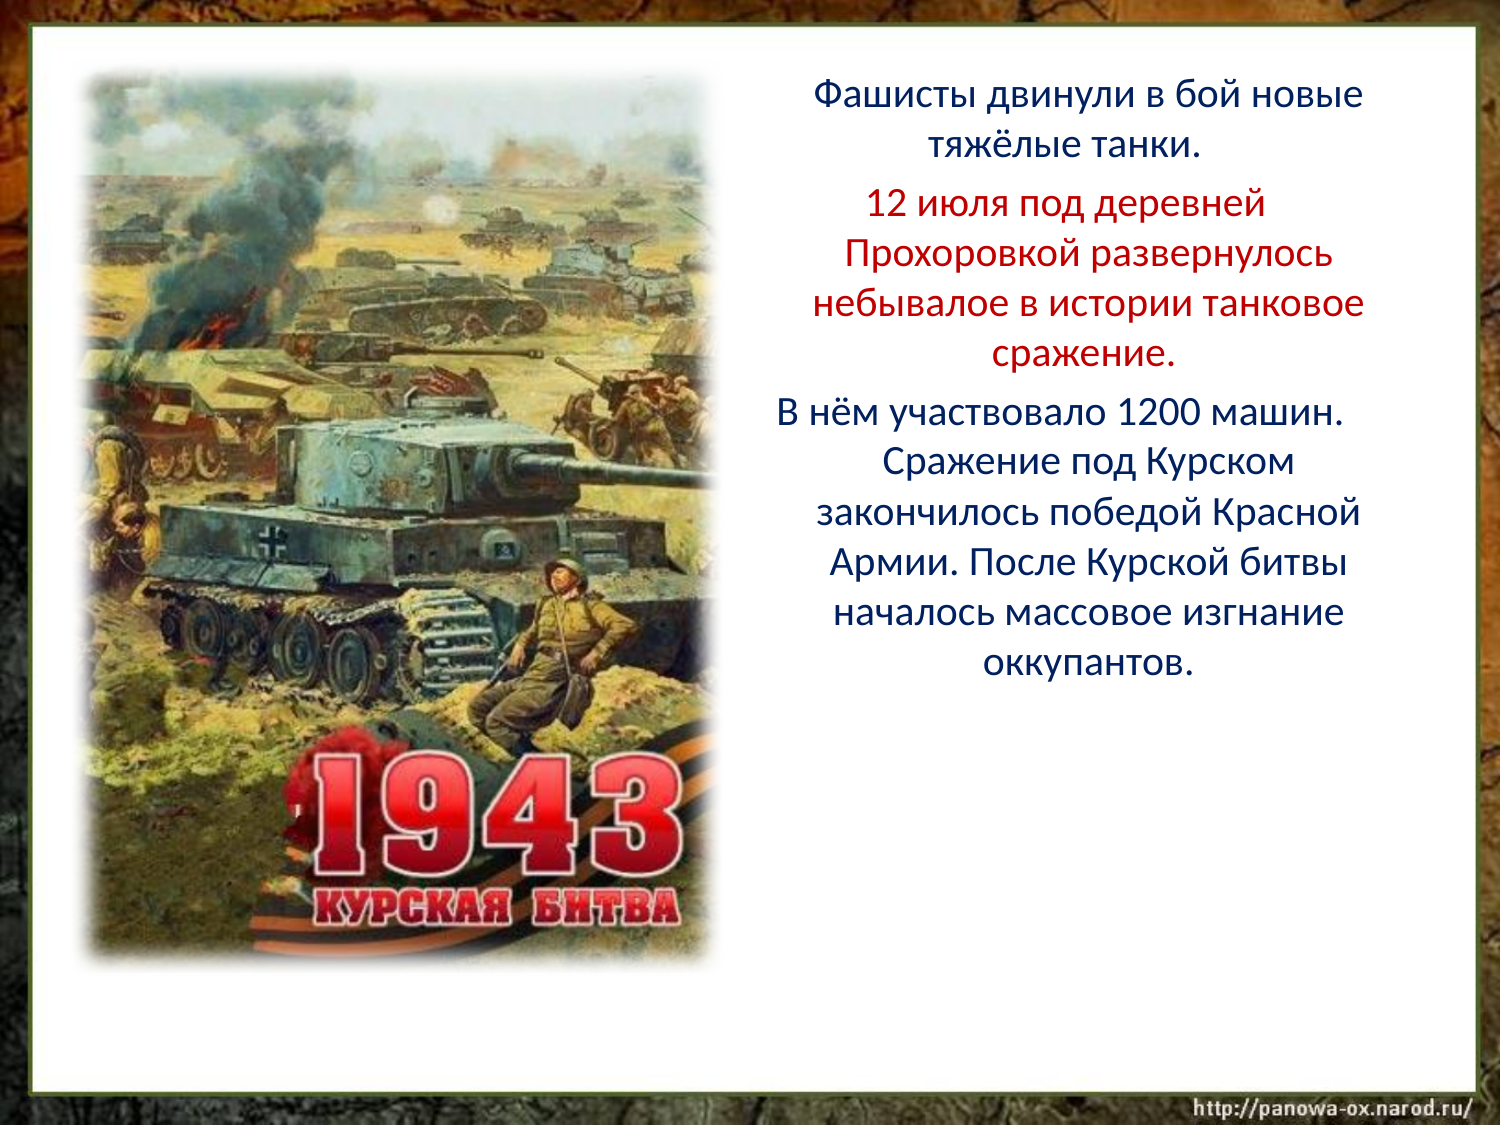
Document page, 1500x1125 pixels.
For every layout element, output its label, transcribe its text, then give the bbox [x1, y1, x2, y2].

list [70, 58, 724, 977]
picture [0, 0, 1500, 1125]
list Фашисты двинули в бой новые тяжёлые танки. 12 июля под деревней Прохоровкой развернулось небывалое в истории танковое сражение. В нём участвовало 1200 машин. Сражение под Курском закончилось победой Красной Армии. После Курской битвы началось массовое изгнание оккупантов. [738, 58, 1384, 731]
